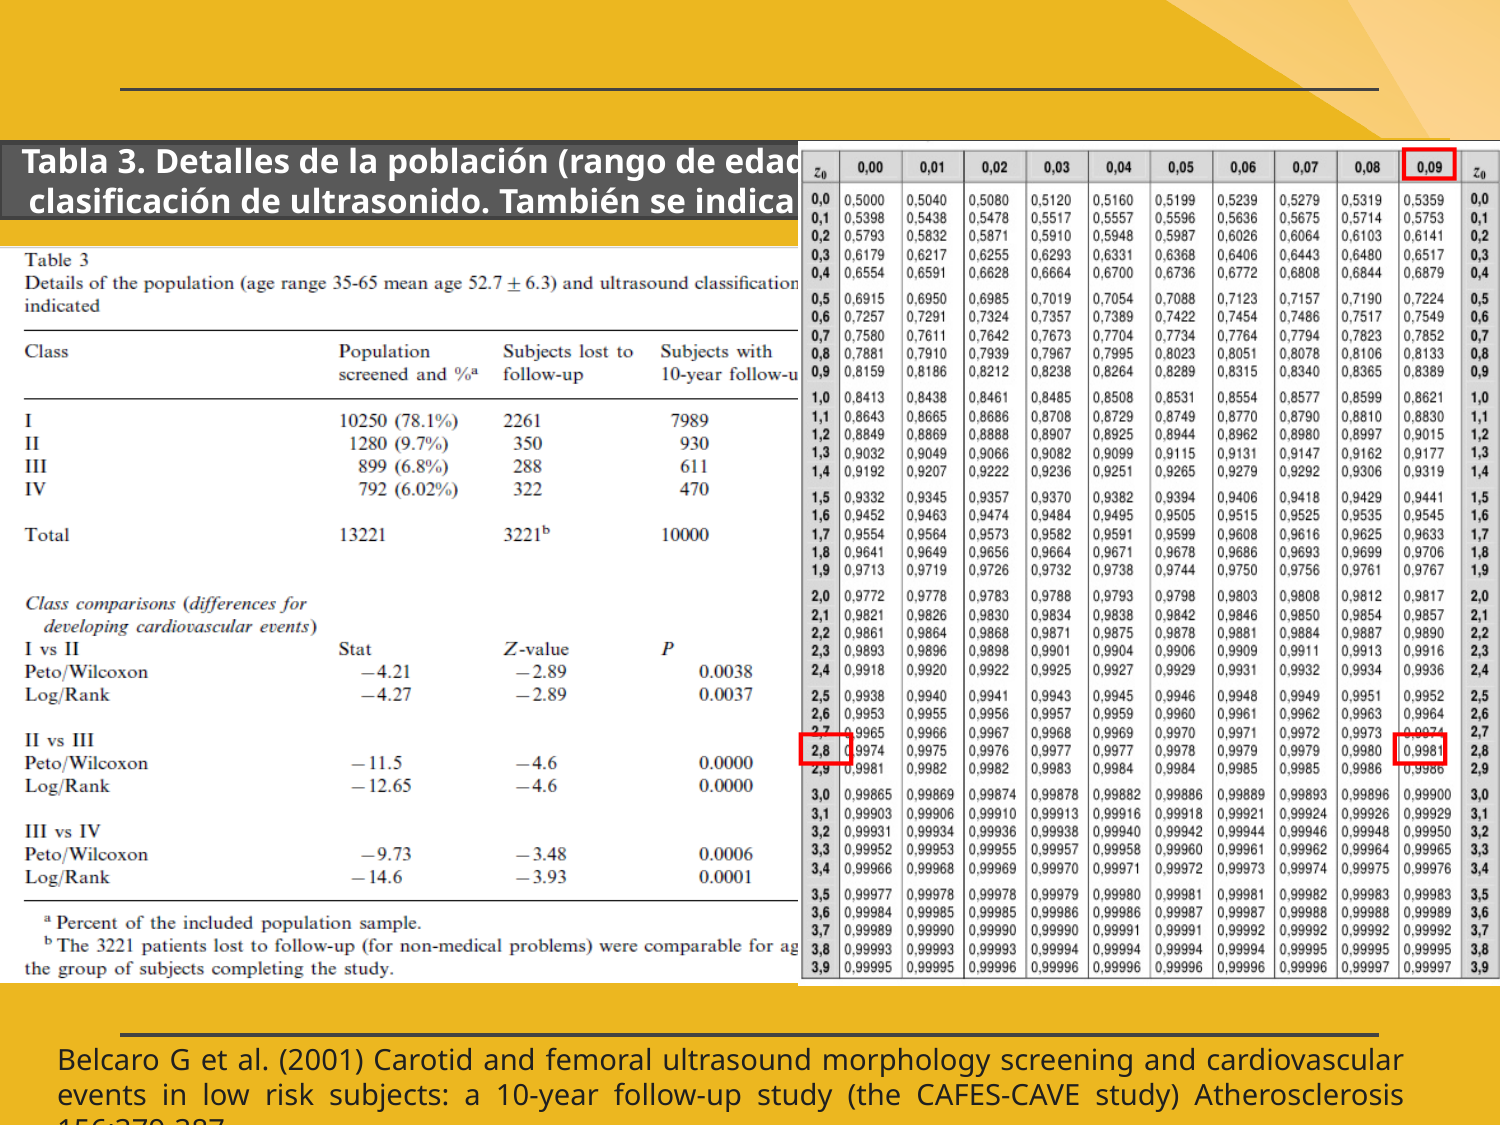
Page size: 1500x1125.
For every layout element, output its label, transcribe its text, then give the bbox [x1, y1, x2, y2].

text_box Tabla 3. Detalles de la población (rango de edad 35-65 edad media 52.7 ± 6.3) y grupos de clasificación de ultrasonido. También se indica la progresión a una clase más avanzada. [0, 140, 797, 220]
picture [0, 141, 1500, 986]
text_box Belcaro G et al. (2001) Carotid and femoral ultrasound morphology screening and cardiovascular events in low risk subjects: a 10-year follow-up study (the CAFES-CAVE study) Atherosclerosis 156:379-387 [42, 1034, 1420, 1125]
